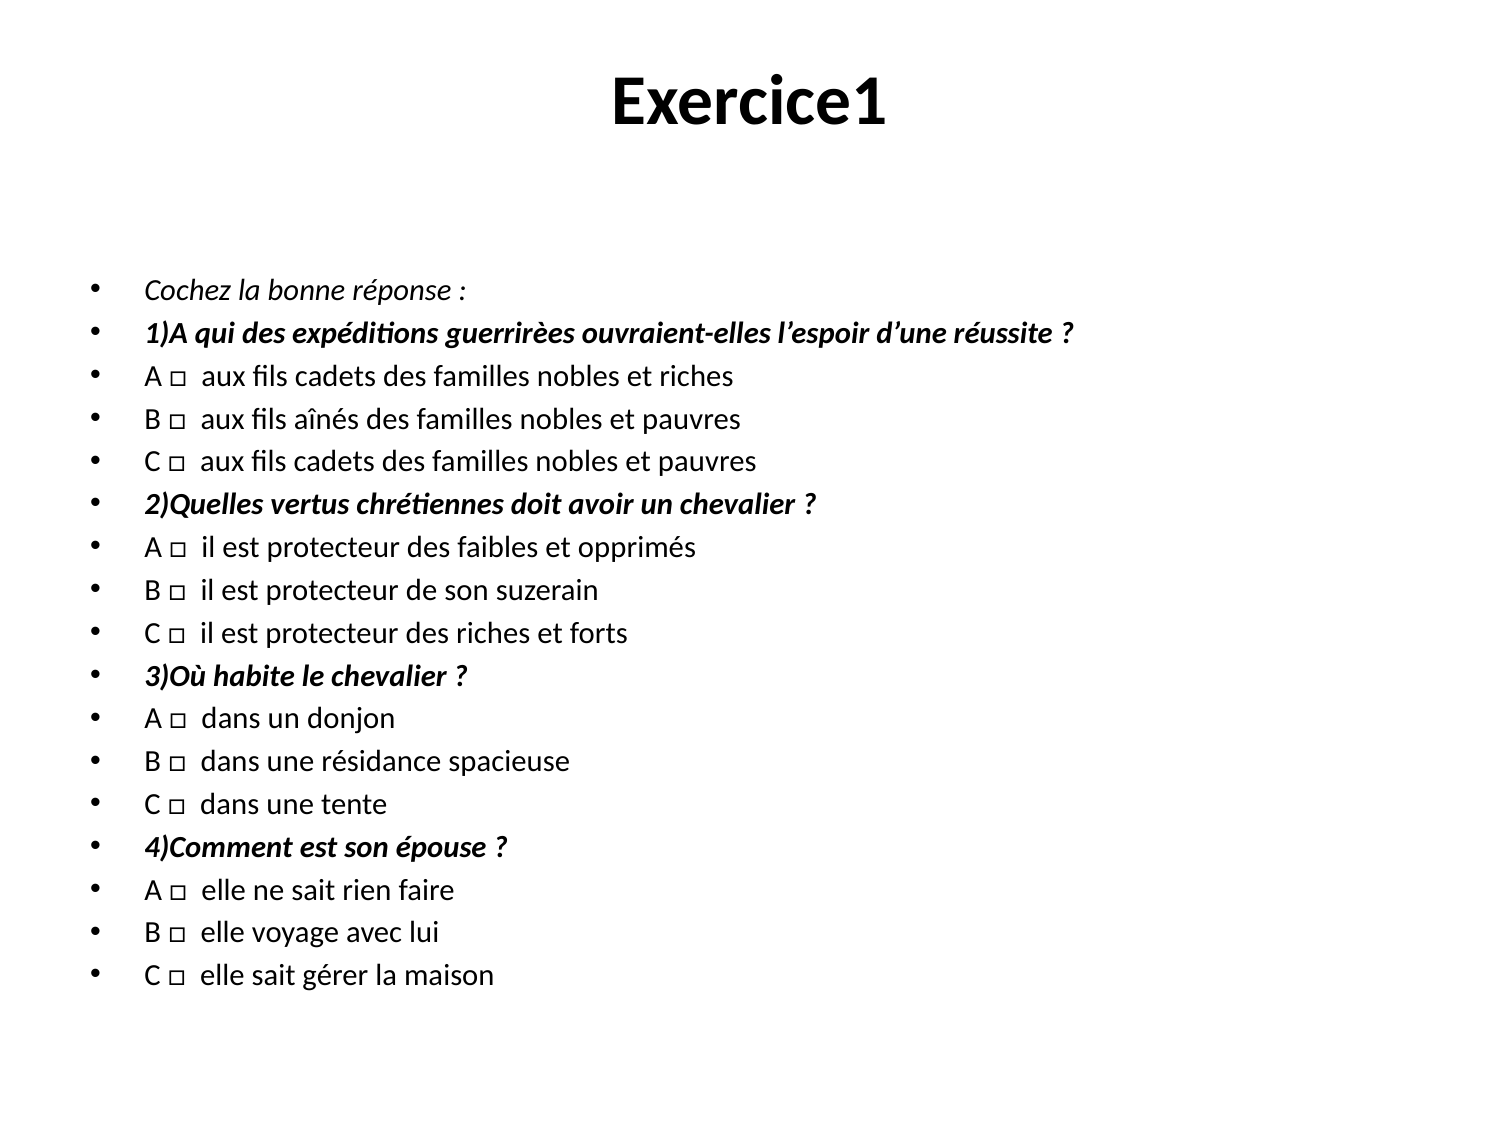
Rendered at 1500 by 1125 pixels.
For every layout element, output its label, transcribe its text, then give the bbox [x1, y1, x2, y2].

list Cochez la bonne réponse : 1)A qui des expéditions guerrirèes ouvraient-elles l’espoir d’une réussite ? A □ aux fils cadets des familles nobles et riches B □ aux fils aînés des familles nobles et pauvres C □ aux fils cadets des familles nobles et pauvres 2)Quelles vertus chrétiennes doit avoir un chevalier ? A □ il est protecteur des faibles et opprimés B □ il est protecteur de son suzerain C □ il est protecteur des riches et forts 3)Où habite le chevalier ? A □ dans un donjon B □ dans une résidance spacieuse C □ dans une tente 4)Comment est son épouse ? A □ elle ne sait rien faire B □ elle voyage avec lui C □ elle sait gérer la maison [75, 262, 1425, 1005]
title Exercice1 [75, 45, 1425, 233]
